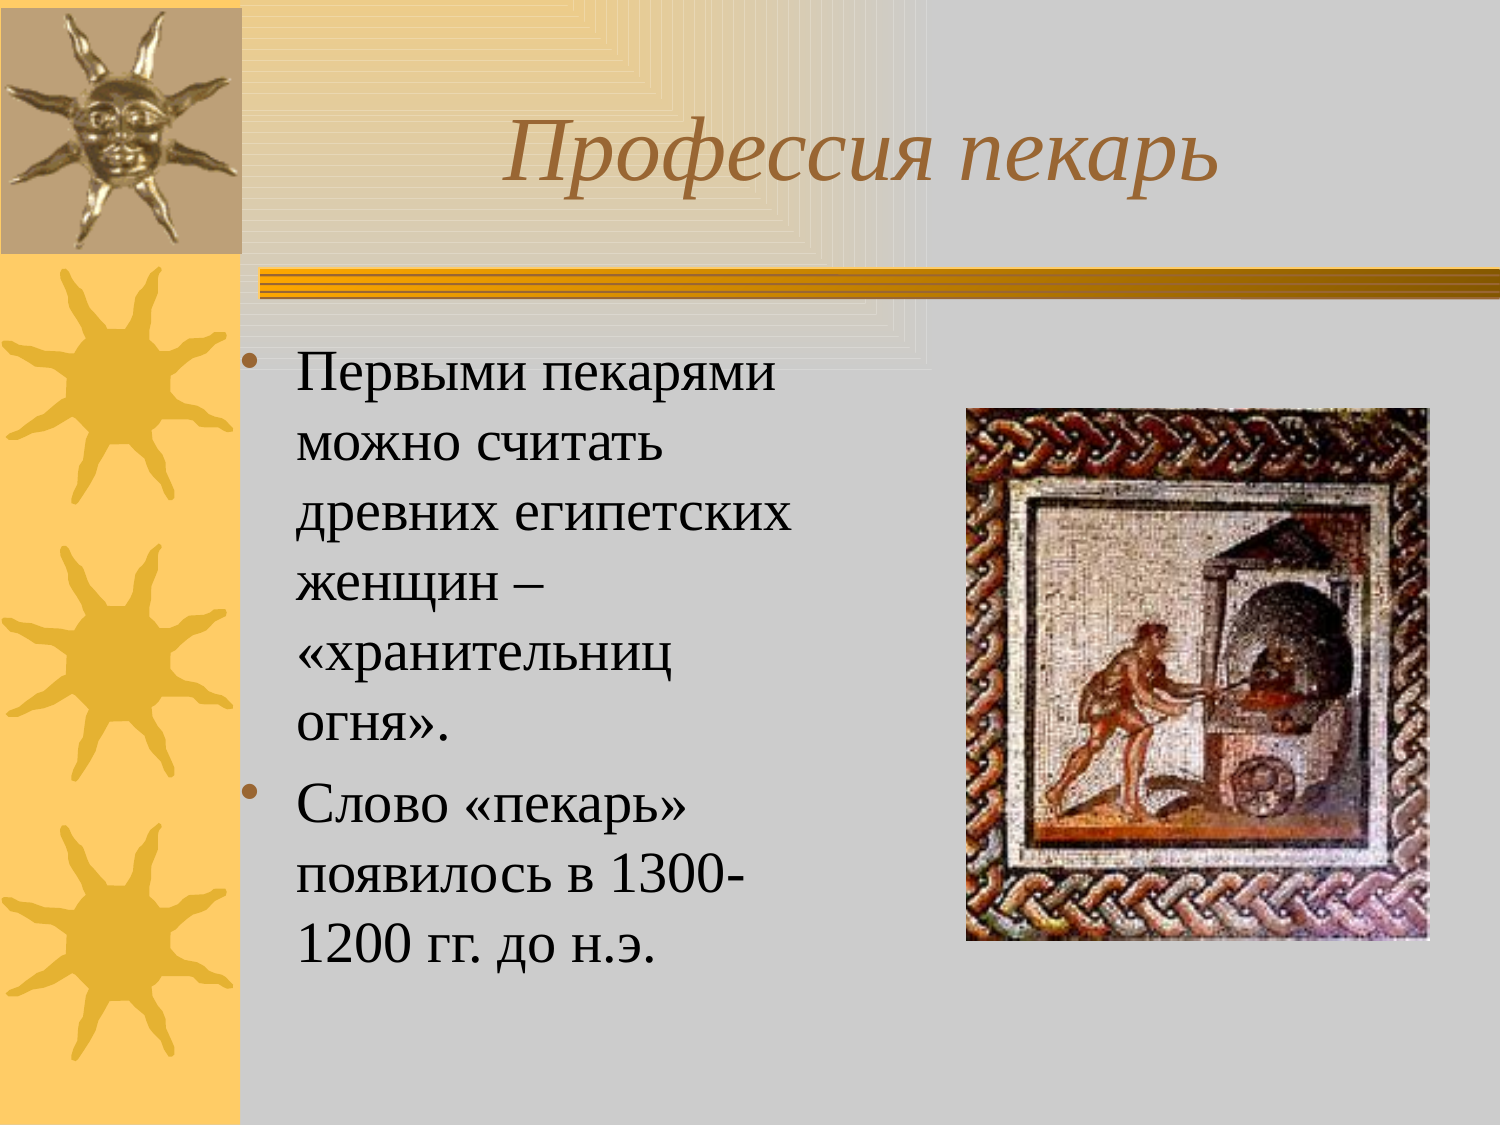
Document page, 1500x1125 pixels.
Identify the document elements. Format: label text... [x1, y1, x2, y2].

list Первыми пекарями можно считать древних египетских женщин – «хранительниц огня». Слово «пекарь» появилось в 1300-1200 гг. до н.э. [224, 324, 850, 1000]
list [965, 408, 1430, 941]
picture [1, 8, 242, 254]
title Профессия пекарь [224, 50, 1500, 238]
